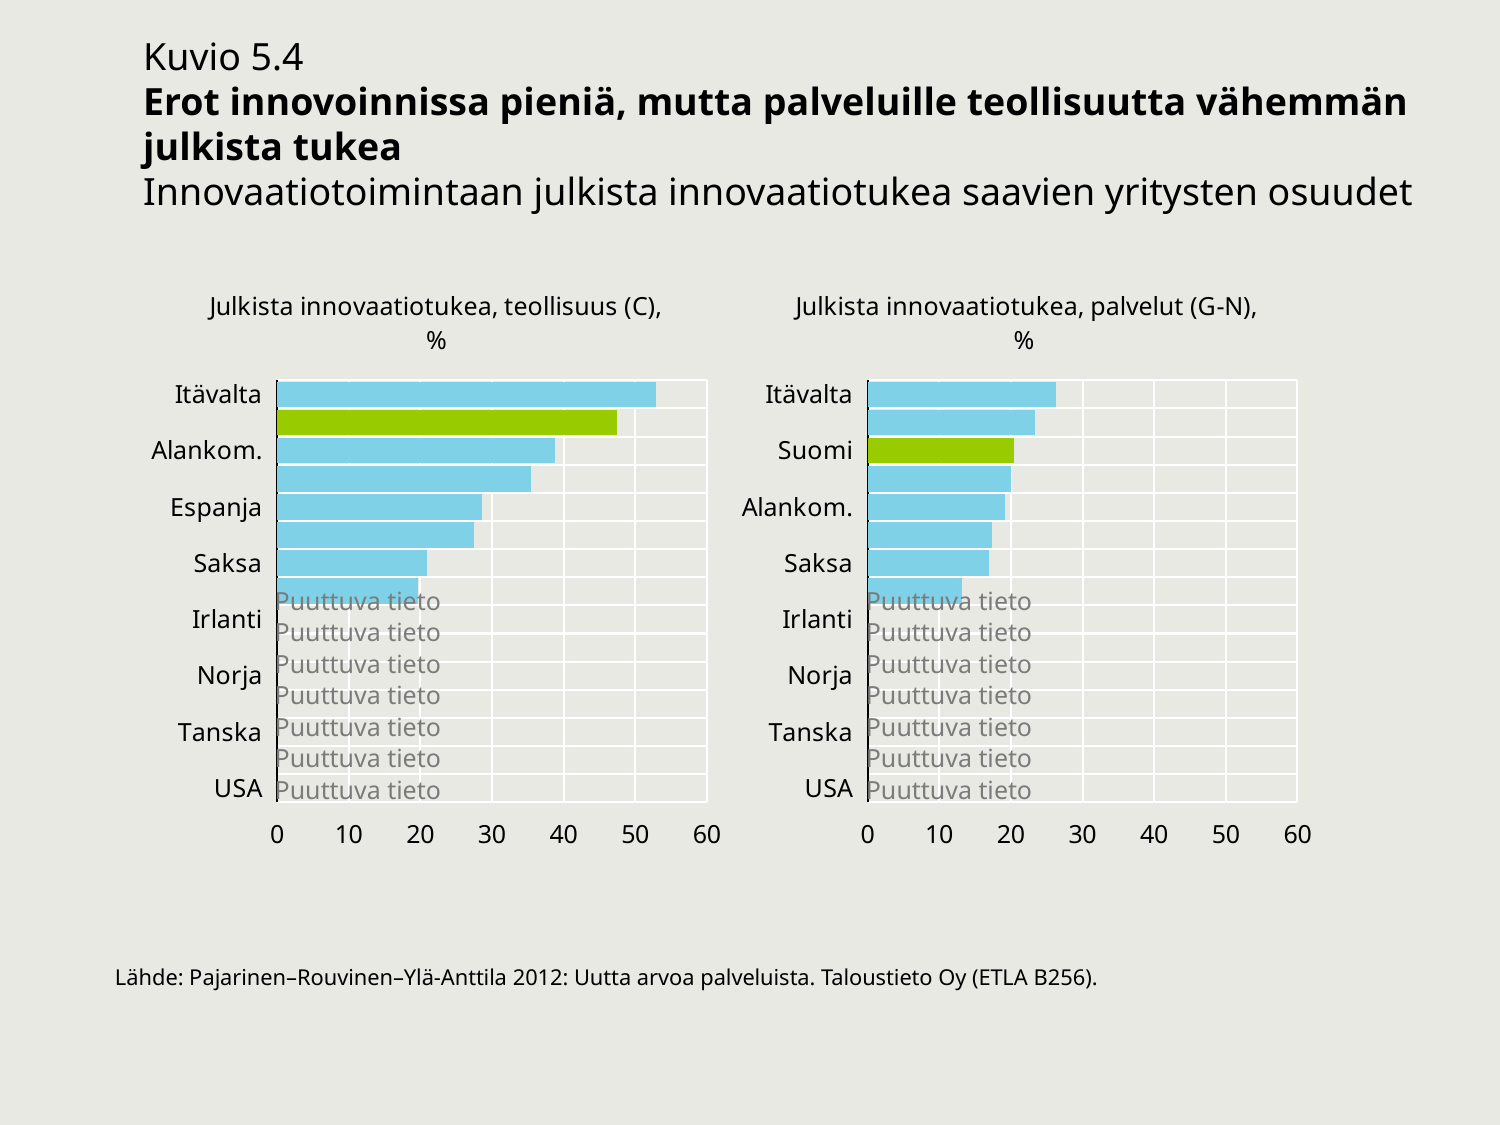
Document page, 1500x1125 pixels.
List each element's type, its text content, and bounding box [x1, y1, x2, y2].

text_box Lähde: Pajarinen–Rouvinen–Ylä-Anttila 2012: Uutta arvoa palveluista. Taloustieto Oy (ETLA B256). [115, 964, 1100, 991]
text_box Kuvio 5.4 Erot innovoinnissa pieniä, mutta palveluille teollisuutta vähemmän julkista tukea Innovaatiotoimintaan julkista innovaatiotukea saavien yritysten osuudet [143, 33, 1459, 214]
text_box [139, 260, 1324, 864]
